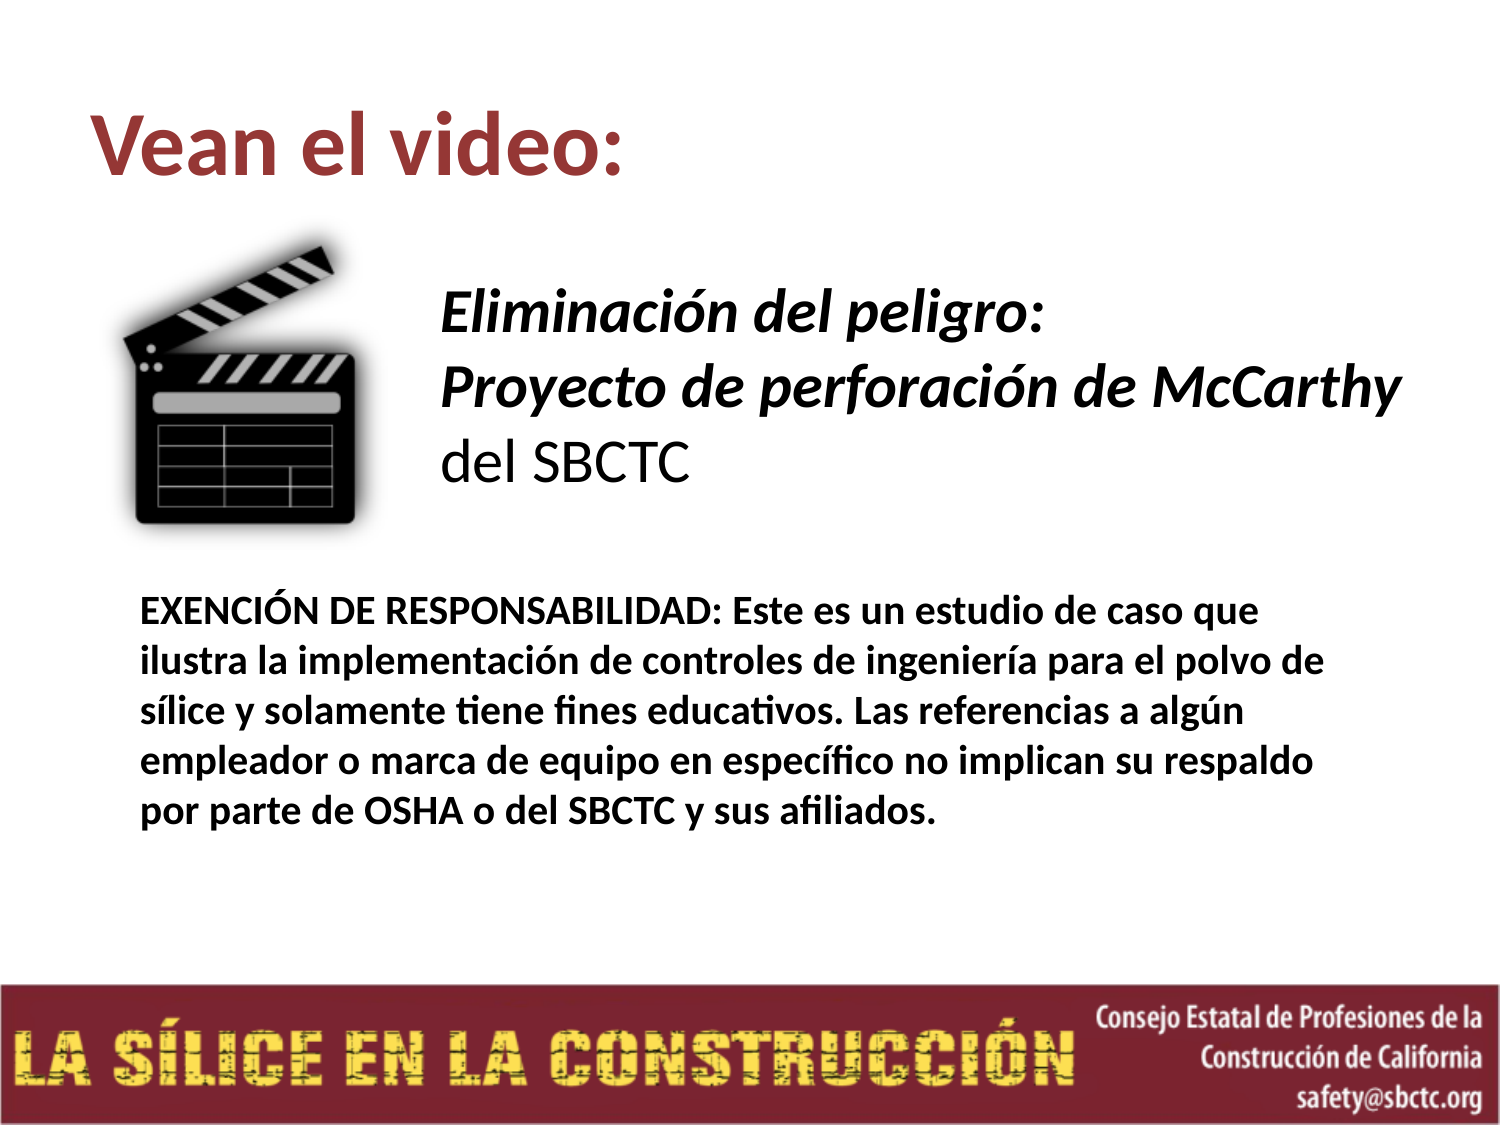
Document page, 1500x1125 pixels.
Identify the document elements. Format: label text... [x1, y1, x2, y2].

text_box EXENCIÓN DE RESPONSABILIDAD: Este es un estudio de caso que ilustra la implementación de controles de ingeniería para el polvo de sílice y solamente tiene fines educativos. Las referencias a algún empleador o marca de equipo en específico no implican su respaldo por parte de OSHA o del SBCTC y sus afiliados. [125, 575, 1375, 840]
picture [0, 984, 1500, 1125]
picture [95, 211, 388, 551]
list Eliminación del peligro: Proyecto de perforación de McCarthy del SBCTC [425, 262, 1463, 538]
title Vean el video: [75, 45, 1425, 233]
